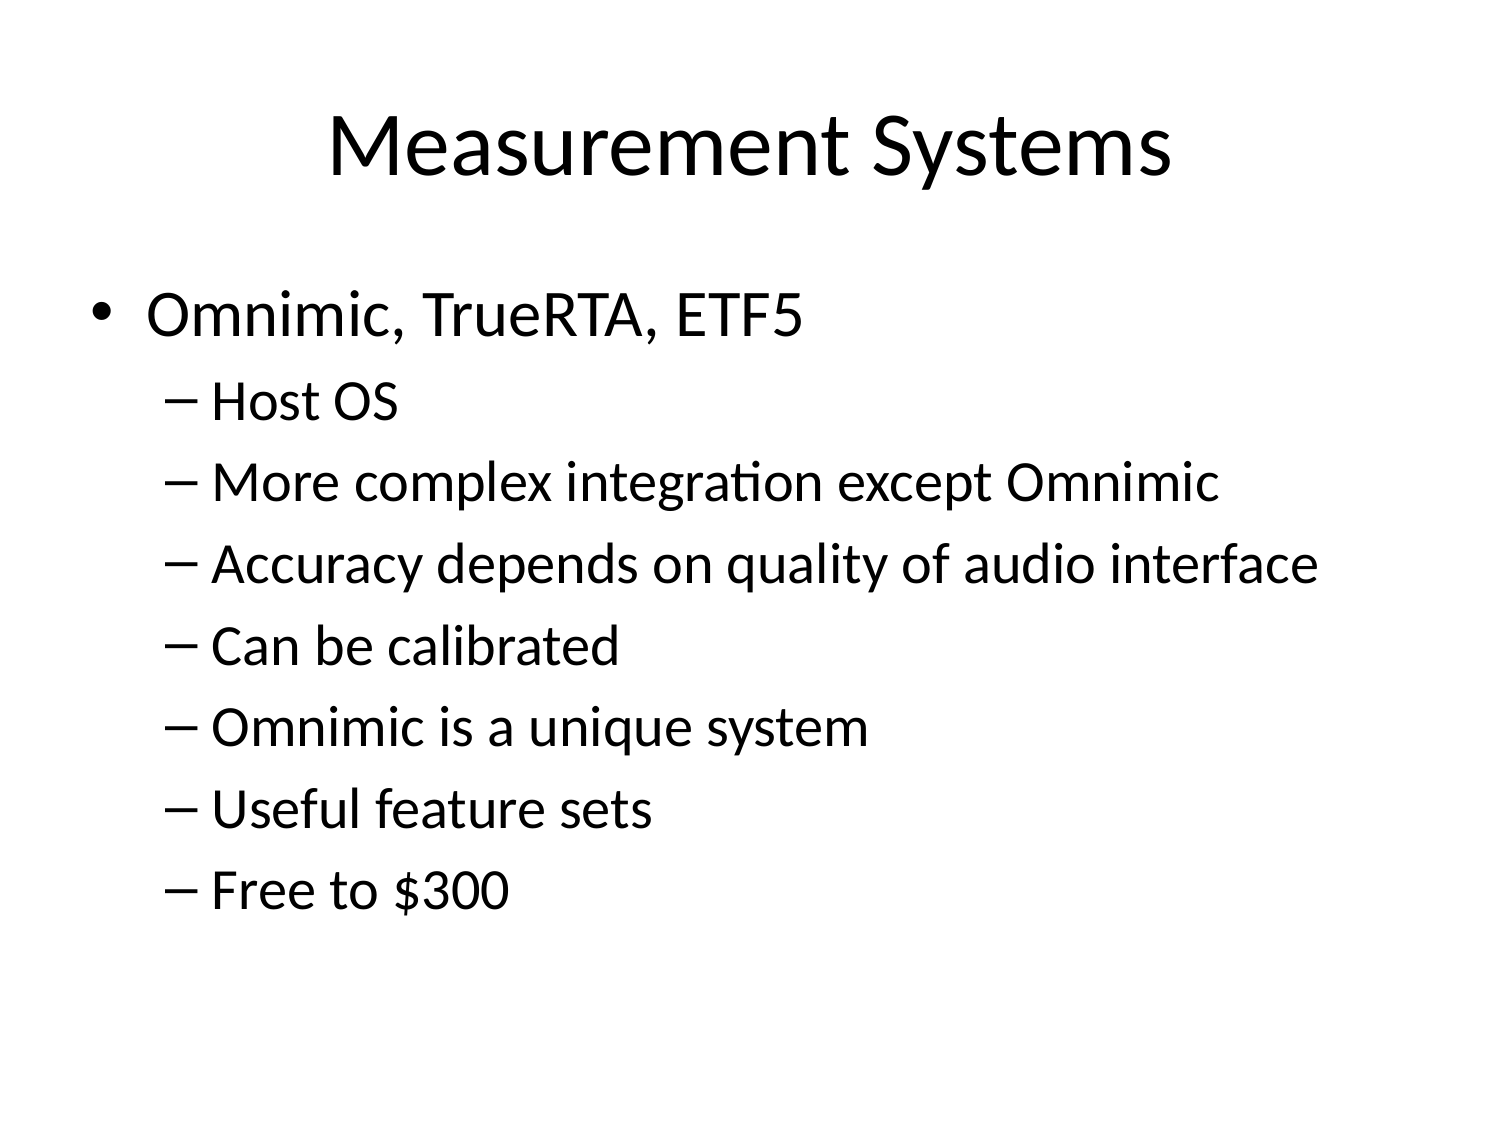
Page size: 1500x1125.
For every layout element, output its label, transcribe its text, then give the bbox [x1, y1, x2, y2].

title Measurement Systems [75, 45, 1425, 233]
list Omnimic, TrueRTA, ETF5 Host OS More complex integration except Omnimic Accuracy depends on quality of audio interface Can be calibrated Omnimic is a unique system Useful feature sets Free to $300 [75, 262, 1425, 1005]
